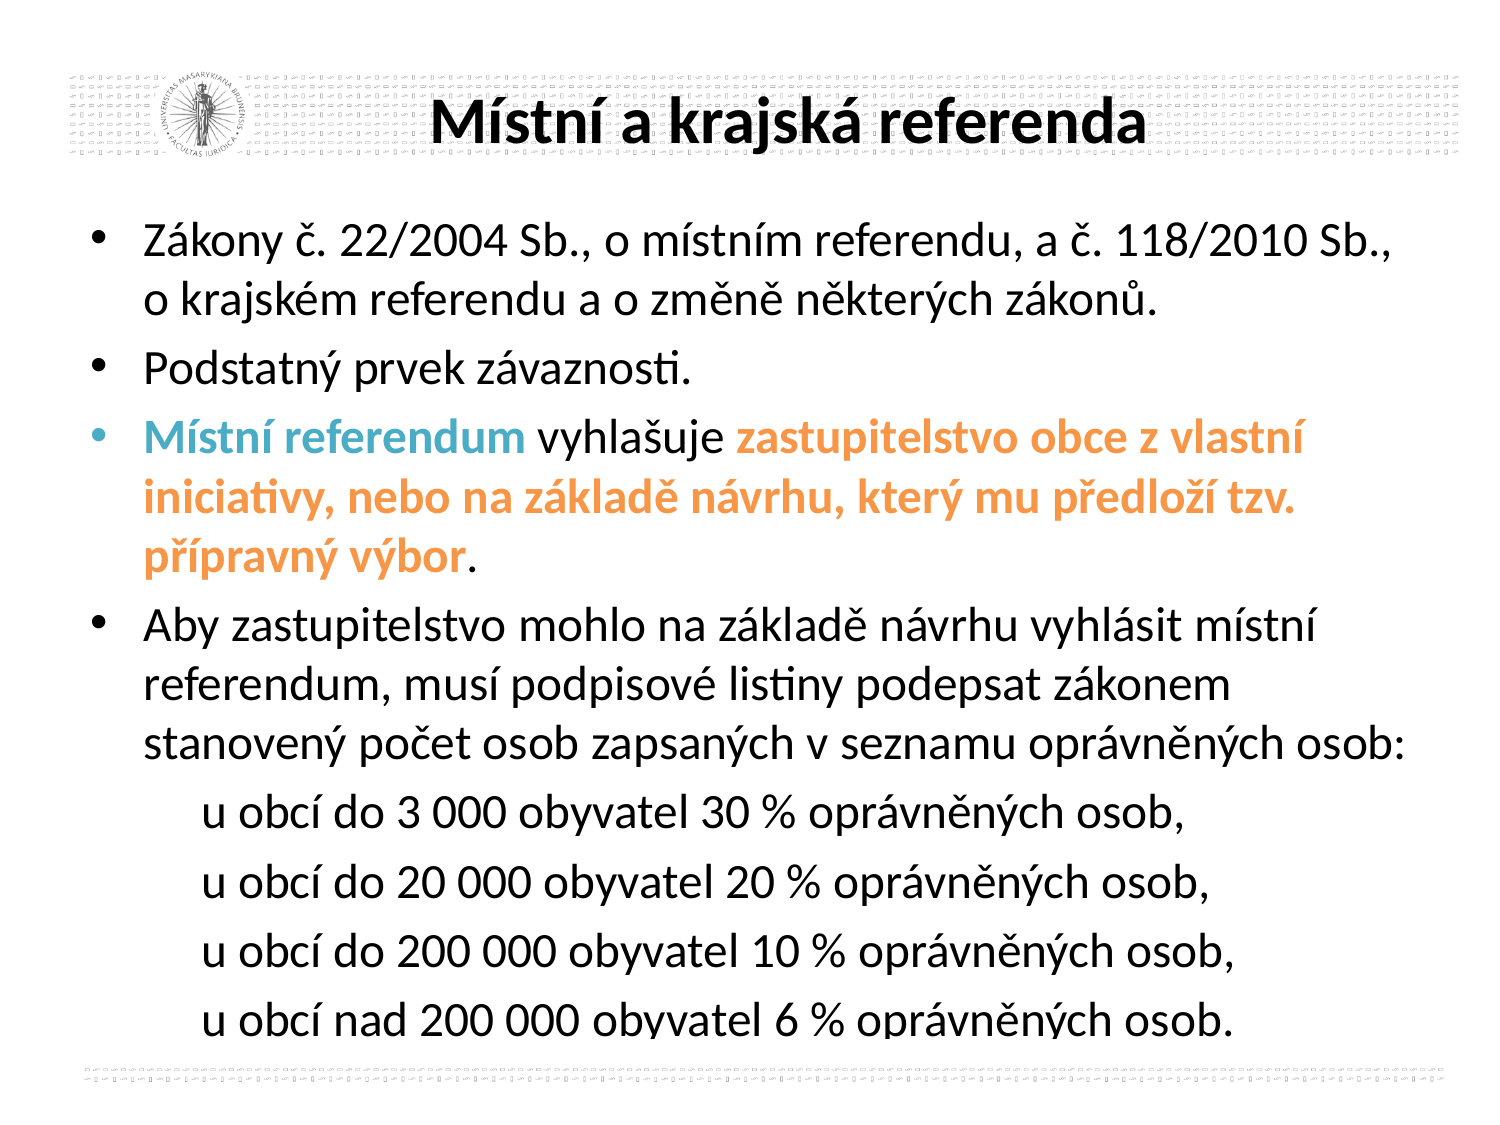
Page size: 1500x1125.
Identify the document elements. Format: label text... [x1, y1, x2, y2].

picture [0, 42, 1500, 200]
list Zákony č. 22/2004 Sb., o místním referendu, a č. 118/2010 Sb., o krajském referendu a o změně některých zákonů. Podstatný prvek závaznosti. Místní referendum vyhlašuje zastupitelstvo obce z vlastní iniciativy, nebo na základě návrhu, který mu předloží tzv. přípravný výbor. Aby zastupitelstvo mohlo na základě návrhu vyhlásit místní referendum, musí podpisové listiny podepsat zákonem stanovený počet osob zapsaných v seznamu oprávněných osob: u obcí do 3 000 obyvatel 30 % oprávněných osob, u obcí do 20 000 obyvatel 20 % oprávněných osob, u obcí do 200 000 obyvatel 10 % oprávněných osob, u obcí nad 200 000 obyvatel 6 % oprávněných osob. [75, 208, 1447, 1038]
picture [13, 1039, 1500, 1116]
